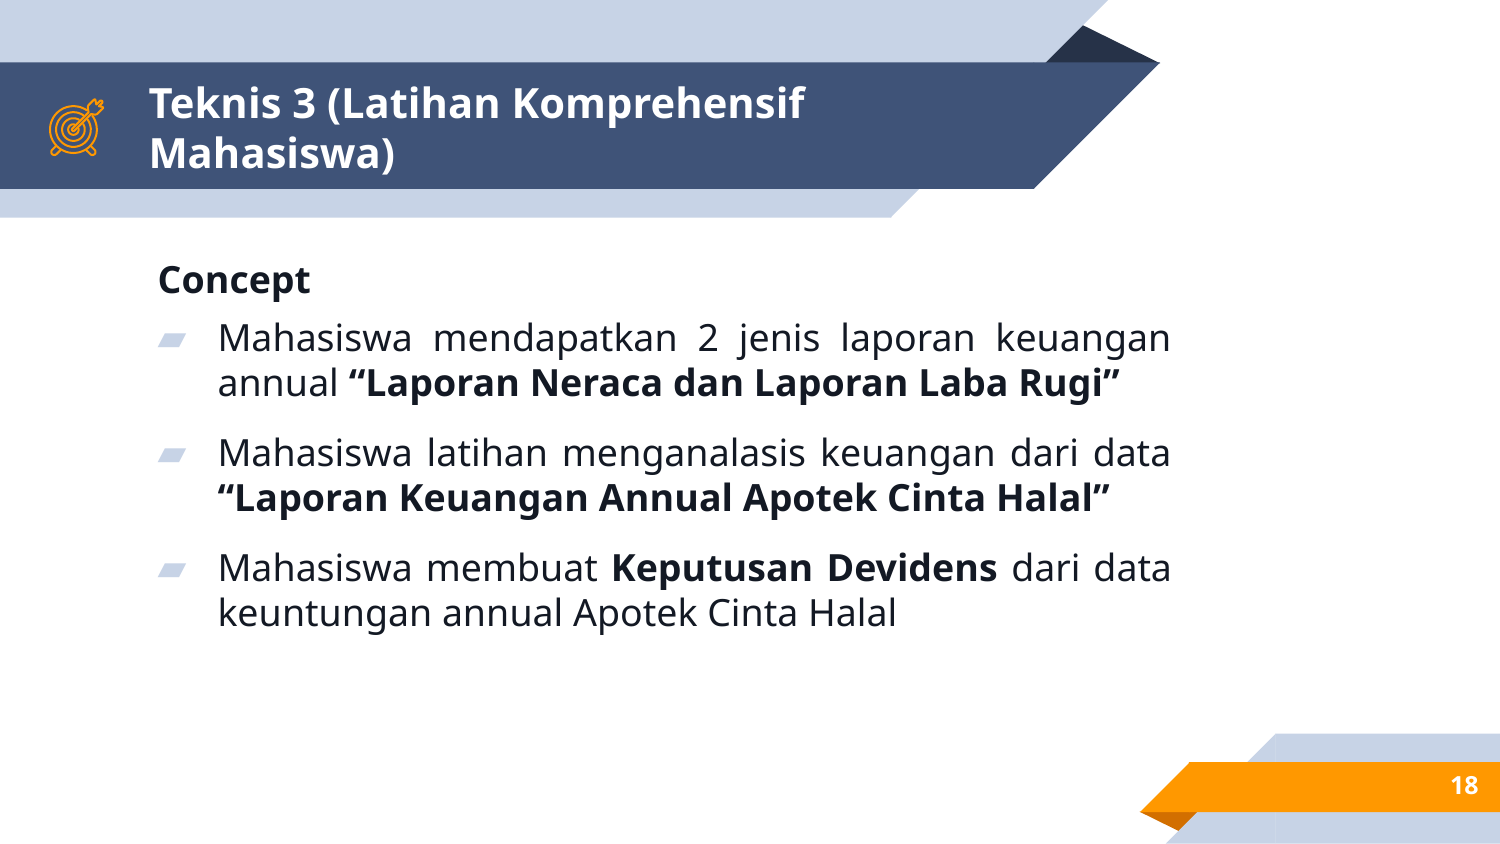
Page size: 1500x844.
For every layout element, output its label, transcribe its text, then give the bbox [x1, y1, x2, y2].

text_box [49, 99, 104, 156]
list Concept Mahasiswa mendapatkan 2 jenis laporan keuangan annual “Laporan Neraca dan Laporan Laba Rugi” Mahasiswa latihan menganalasis keuangan dari data “Laporan Keuangan Annual Apotek Cinta Halal” Mahasiswa membuat Keputusan Devidens dari data keuntungan annual Apotek Cinta Halal [142, 240, 1188, 670]
title Teknis 3 (Latihan Komprehensif Mahasiswa) [133, 64, 997, 190]
slide_number 18 [1249, 760, 1494, 813]
